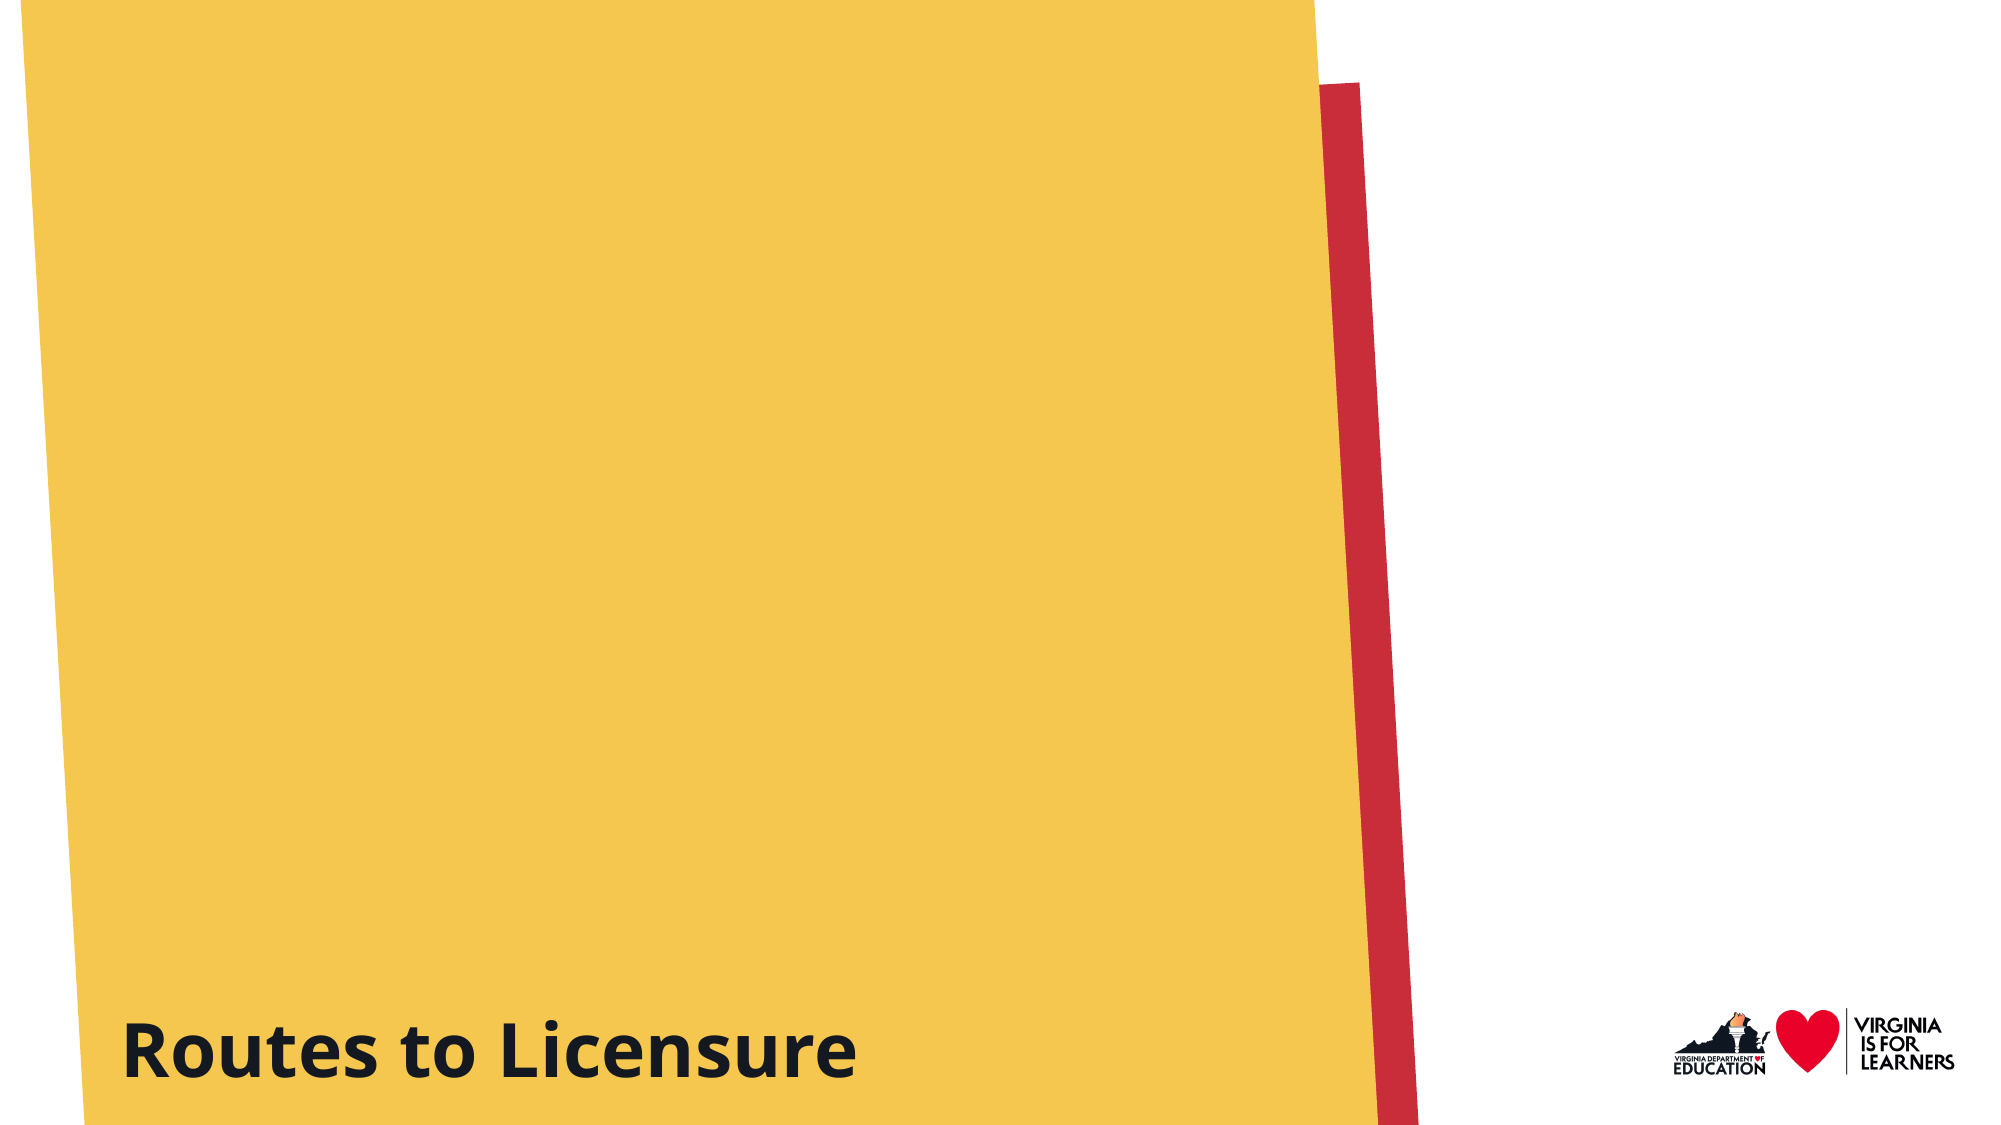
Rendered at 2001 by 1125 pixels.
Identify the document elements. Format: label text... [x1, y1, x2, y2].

text_box [1320, 82, 1419, 1125]
title Routes to Licensure [116, 731, 1289, 1099]
picture [1654, 992, 1968, 1097]
text_box [20, 0, 1379, 1125]
